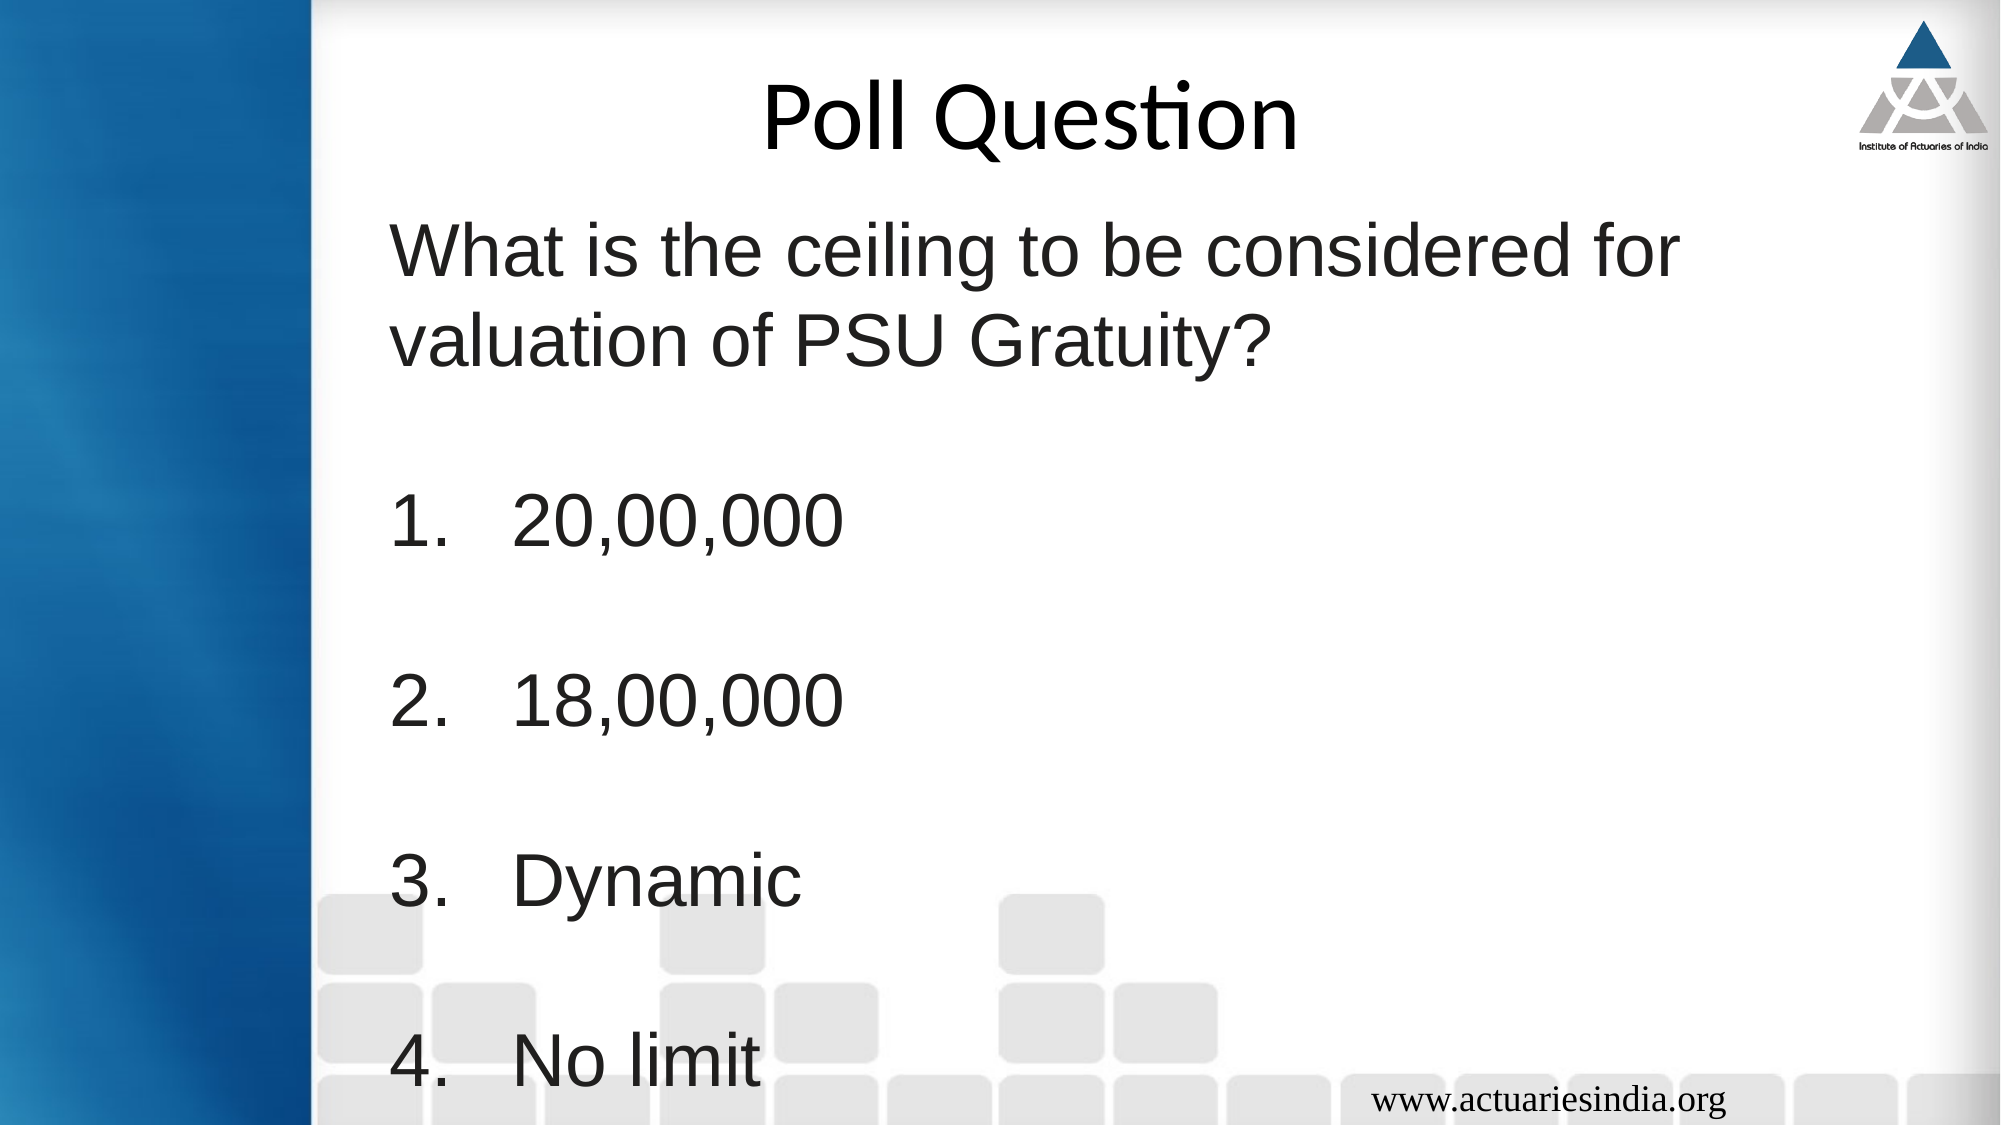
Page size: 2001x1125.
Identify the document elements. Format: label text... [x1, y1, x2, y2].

text_box What is the ceiling to be considered for valuation of PSU Gratuity? 20,00,000 18,00,000 Dynamic No limit [375, 193, 1775, 1109]
text_box www.actuariesindia.org [1356, 1066, 1832, 1125]
text_box Poll Question [287, 106, 1775, 194]
picture [0, 0, 2001, 1125]
